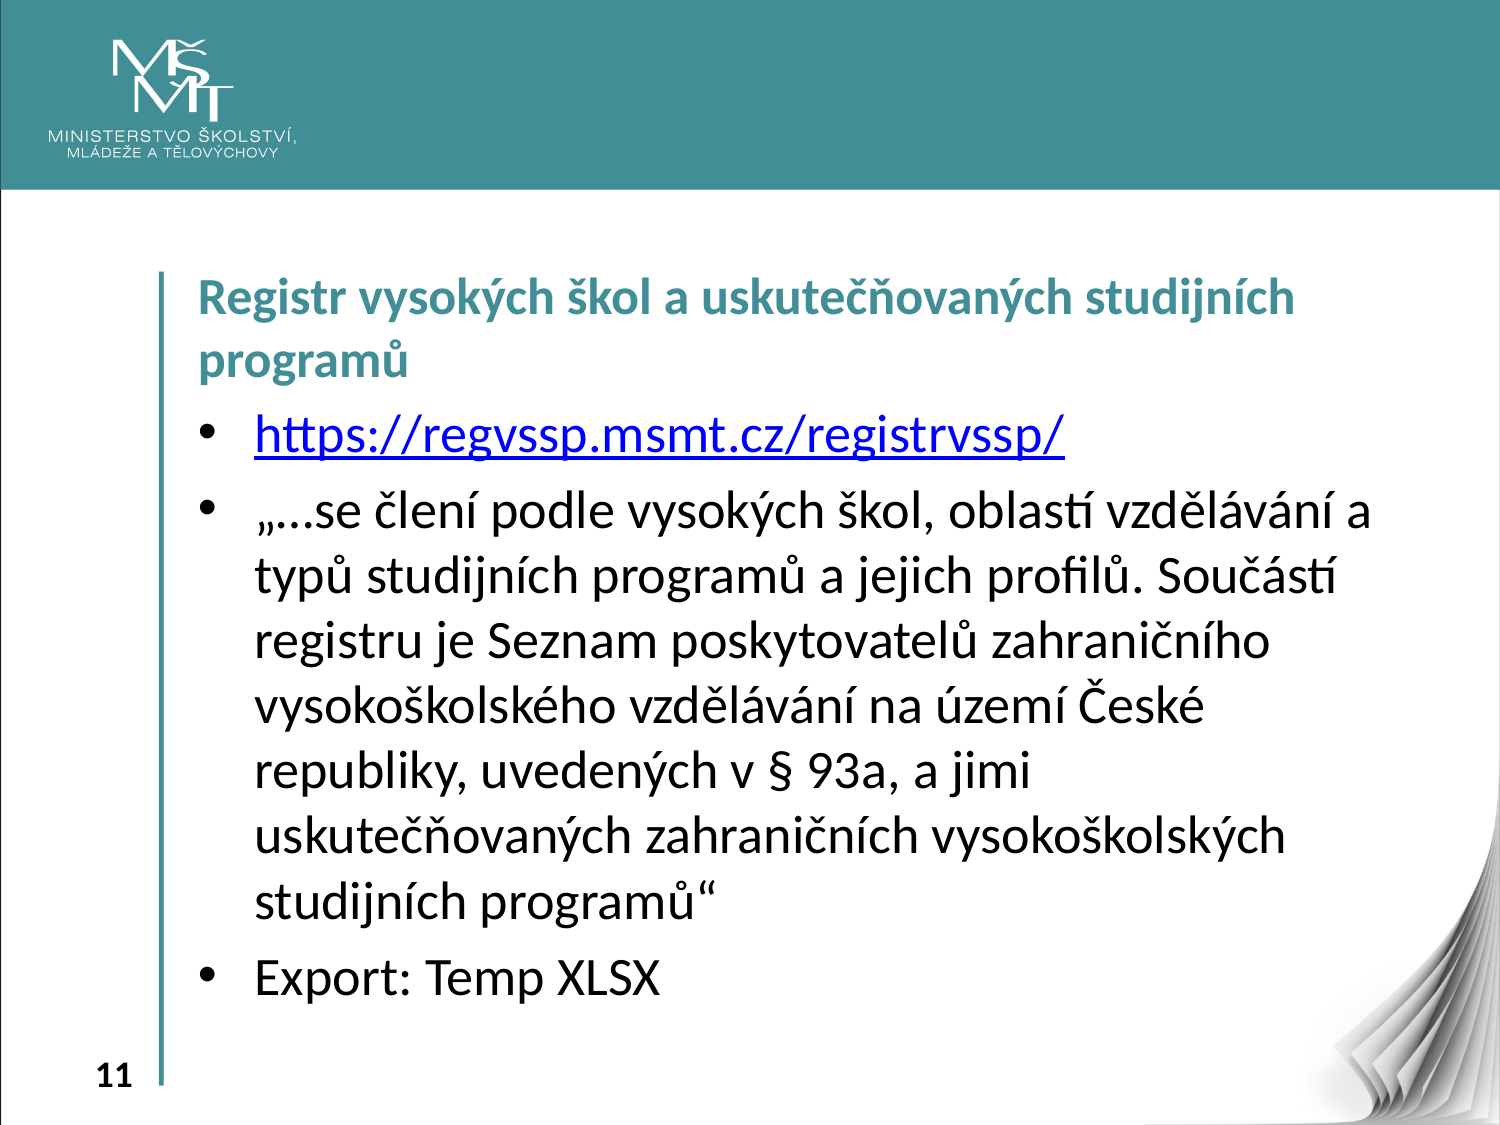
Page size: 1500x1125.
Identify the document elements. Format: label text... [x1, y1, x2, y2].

picture [0, 0, 1500, 1125]
list Registr vysokých škol a uskutečňovaných studijních programů https://regvssp.msmt.cz/registrvssp/ „…se člení podle vysokých škol, oblastí vzdělávání a typů studijních programů a jejich profilů. Součástí registru je Seznam poskytovatelů zahraničního vysokoškolského vzdělávání na území České republiky, uvedených v § 93a, a jimi uskutečňovaných zahraničních vysokoškolských studijních programů“ Export: Temp XLSX [183, 255, 1425, 1083]
